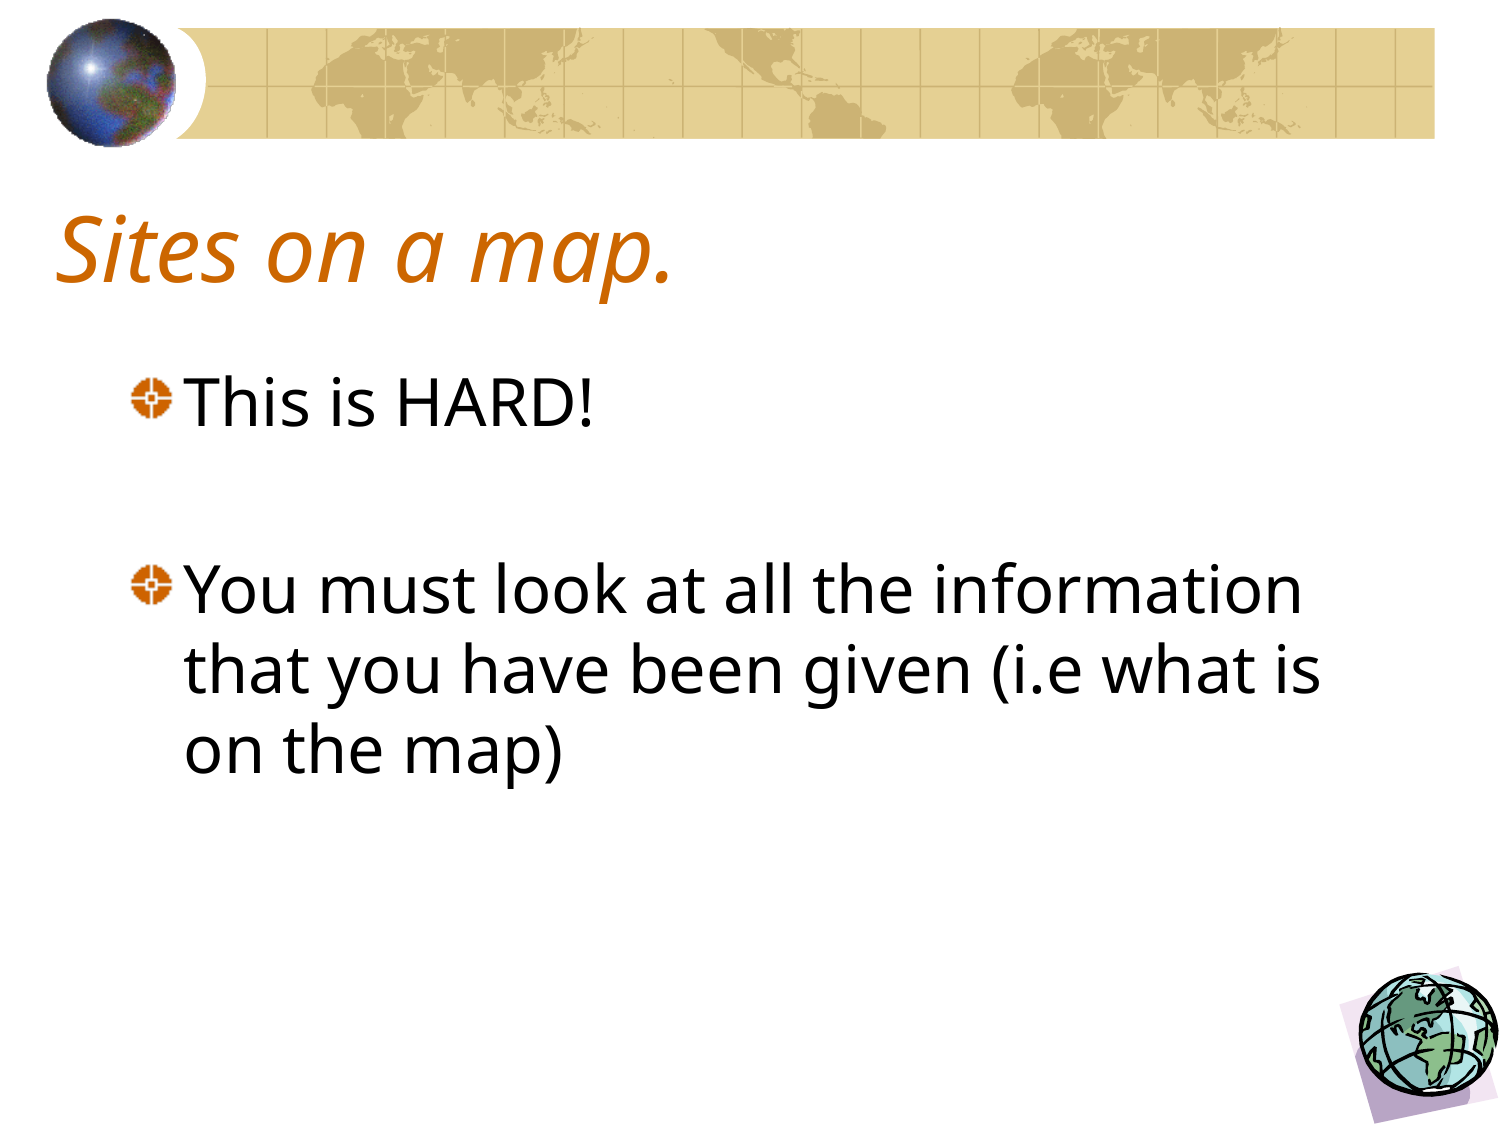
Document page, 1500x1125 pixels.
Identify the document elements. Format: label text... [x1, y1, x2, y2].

picture [127, 376, 175, 424]
picture [42, 14, 190, 151]
title Sites on a map. [40, 152, 1316, 341]
list This is HARD! You must look at all the information that you have been given (i.e what is on the map) [112, 352, 1388, 1028]
picture [127, 563, 175, 610]
